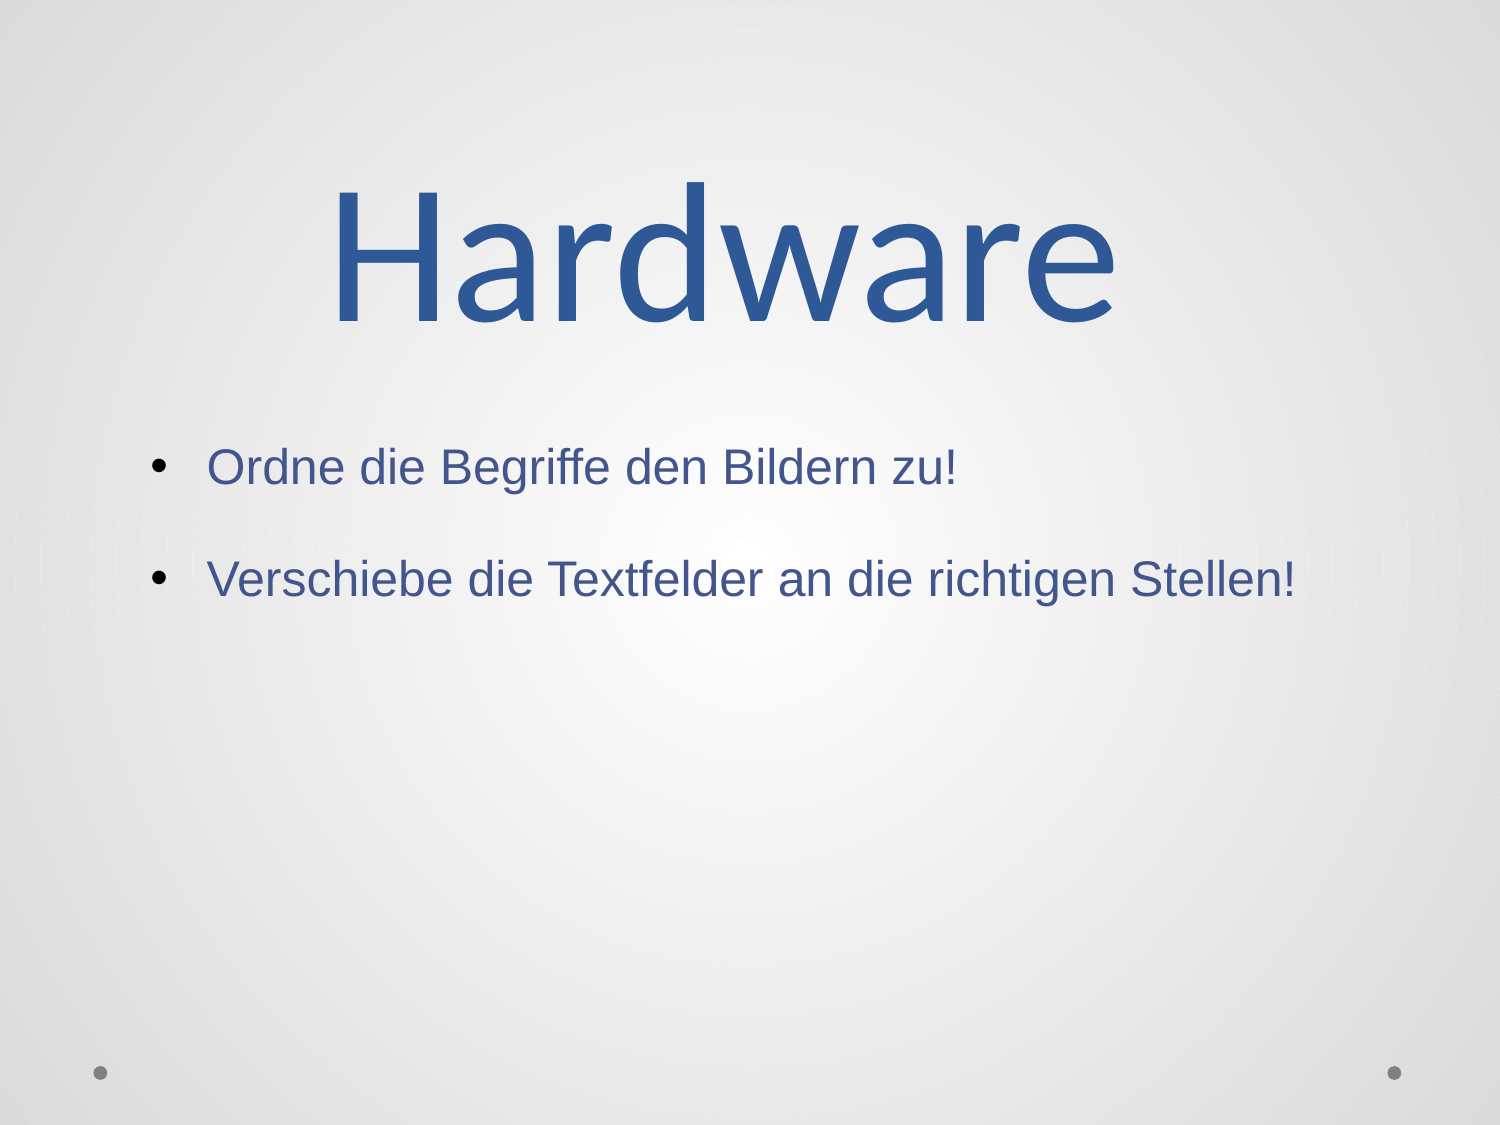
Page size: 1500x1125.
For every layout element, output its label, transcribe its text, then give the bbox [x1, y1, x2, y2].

title Hardware [86, 113, 1362, 370]
text_box Ordne die Begriffe den Bildern zu! Verschiebe die Textfelder an die richtigen Stellen! [135, 432, 1424, 615]
